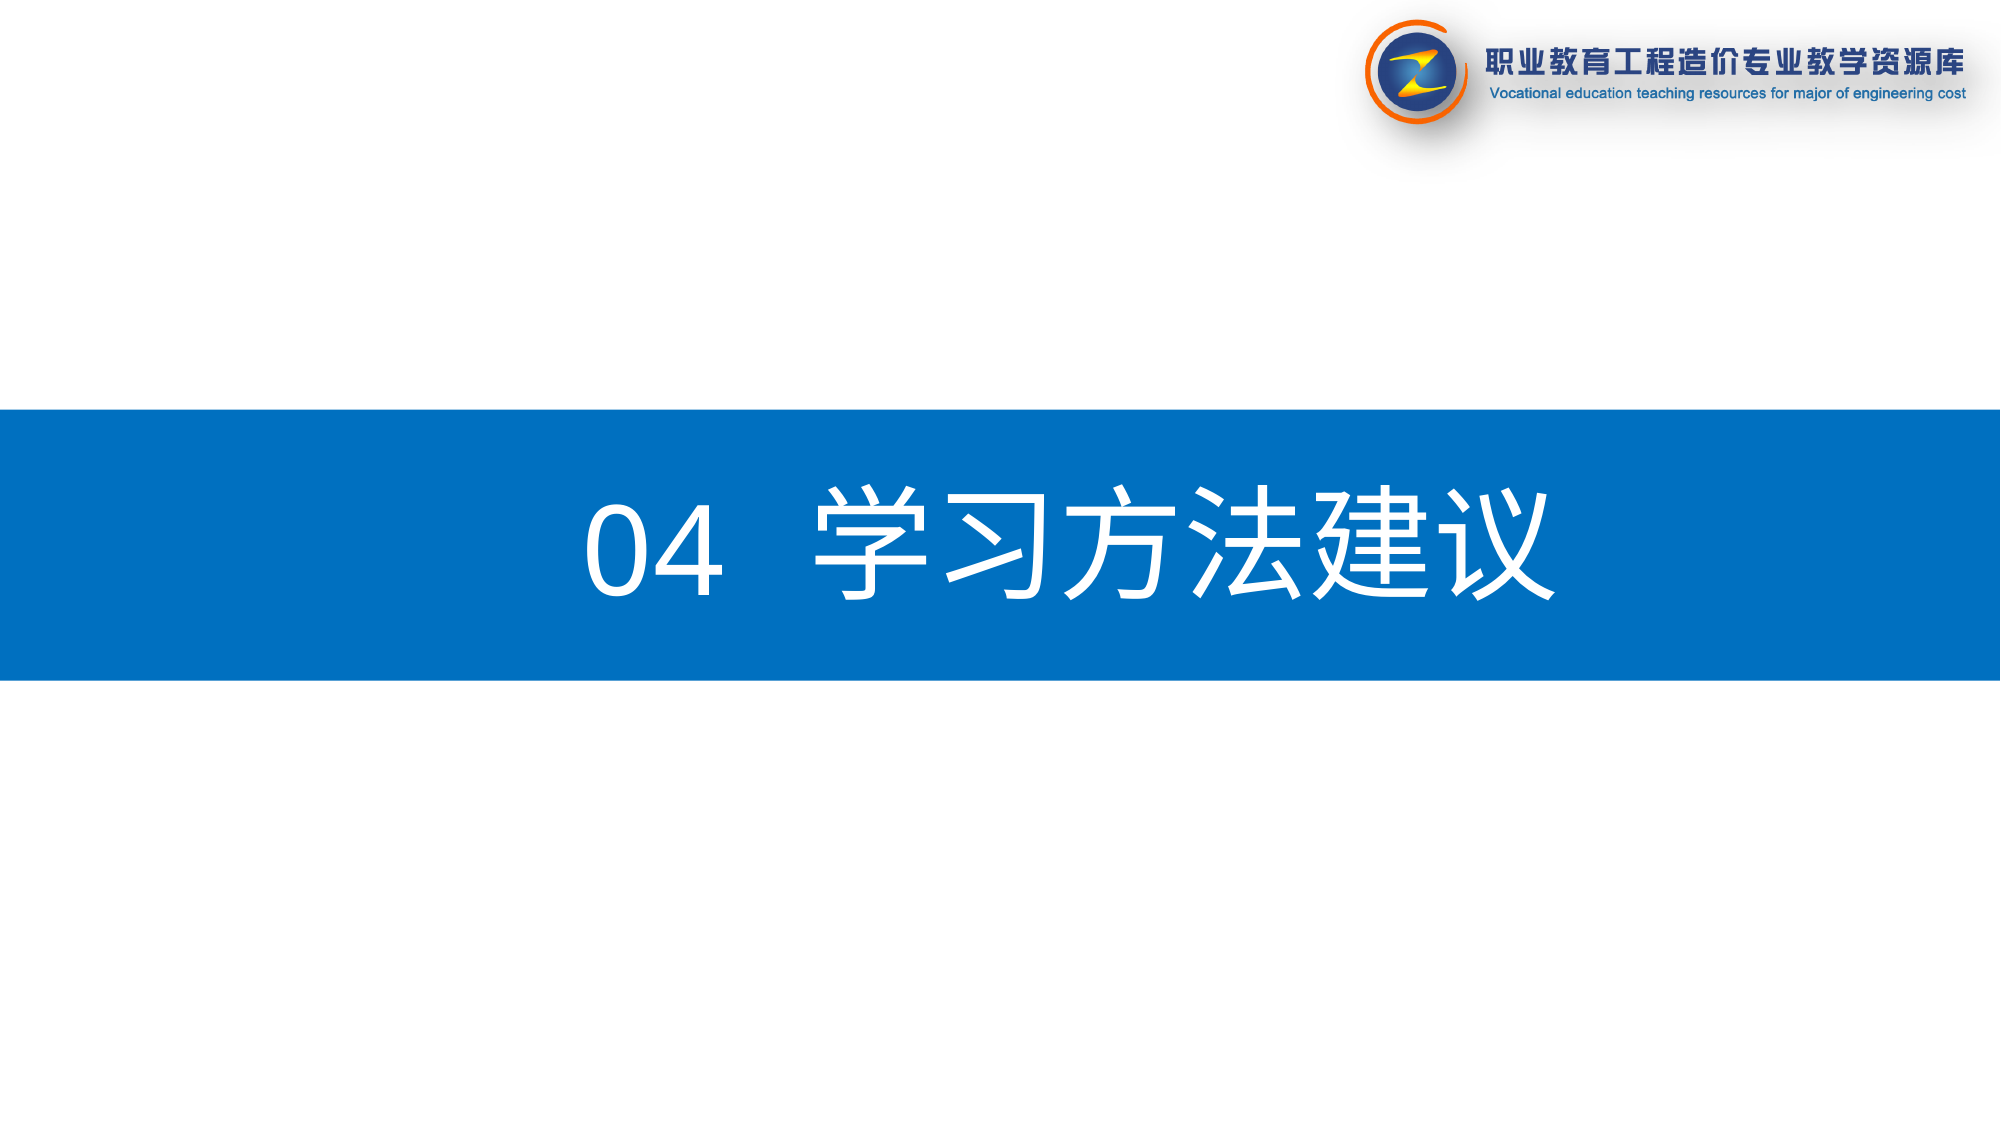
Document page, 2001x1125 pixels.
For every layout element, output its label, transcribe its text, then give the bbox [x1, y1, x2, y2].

text_box 学习方法建议 [808, 409, 1661, 658]
text_box [0, 409, 530, 682]
picture [1349, 2, 1992, 133]
text_box [776, 409, 2000, 682]
text_box 04 [530, 392, 776, 699]
